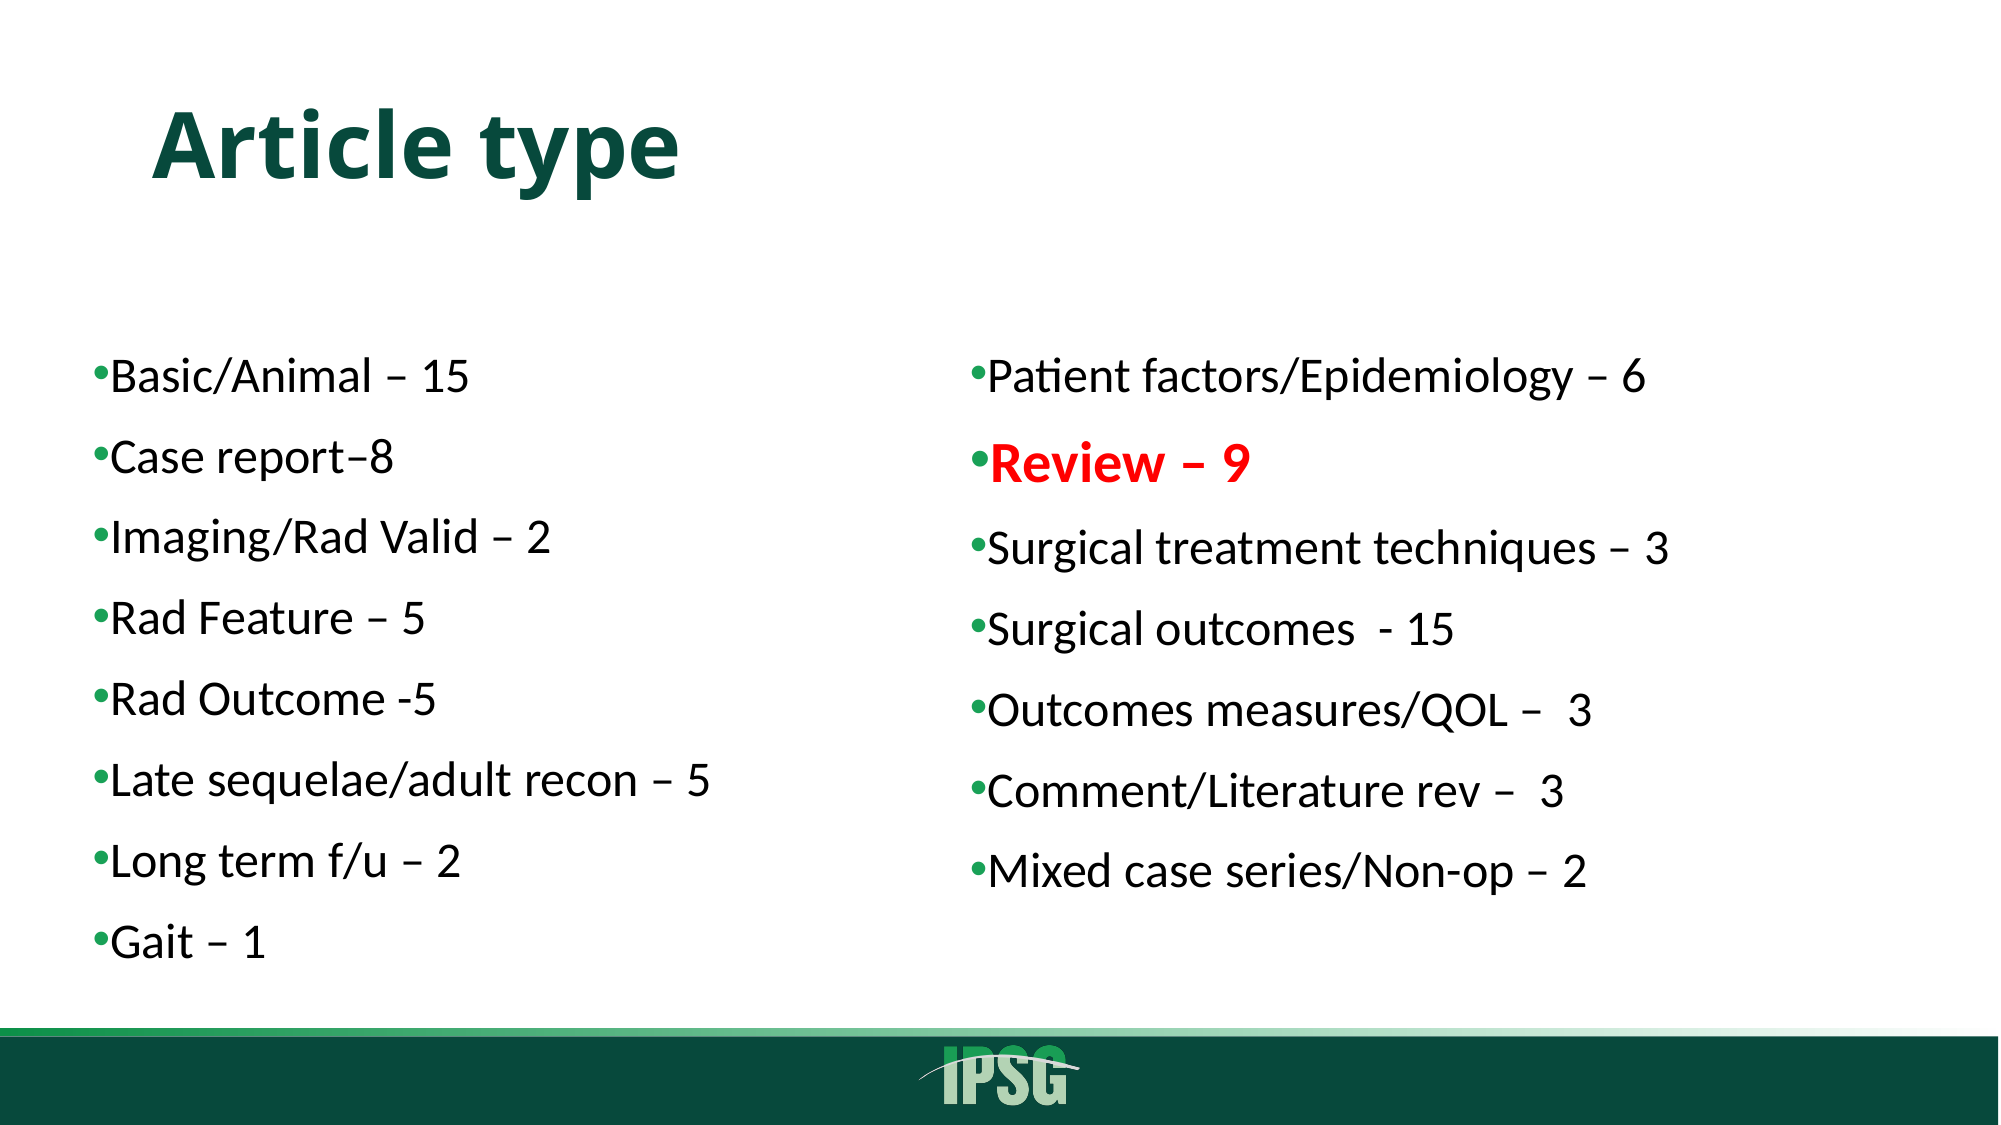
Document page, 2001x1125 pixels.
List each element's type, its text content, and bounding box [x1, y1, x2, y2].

title Article type [137, 59, 1863, 239]
list Basic/Animal – 15 Case report–8 Imaging/Rad Valid – 2 Rad Feature – 5 Rad Outcome -5 Late sequelae/adult recon – 5 Long term f/u – 2 Gait – 1 Patient factors/Epidemiology – 6 Review – 9 Surgical treatment techniques – 3 Surgical outcomes - 15 Outcomes measures/QOL – 3 Comment/Literature rev – 3 Mixed case series/Non-op – 2 [77, 330, 1863, 959]
picture [911, 1042, 1087, 1108]
